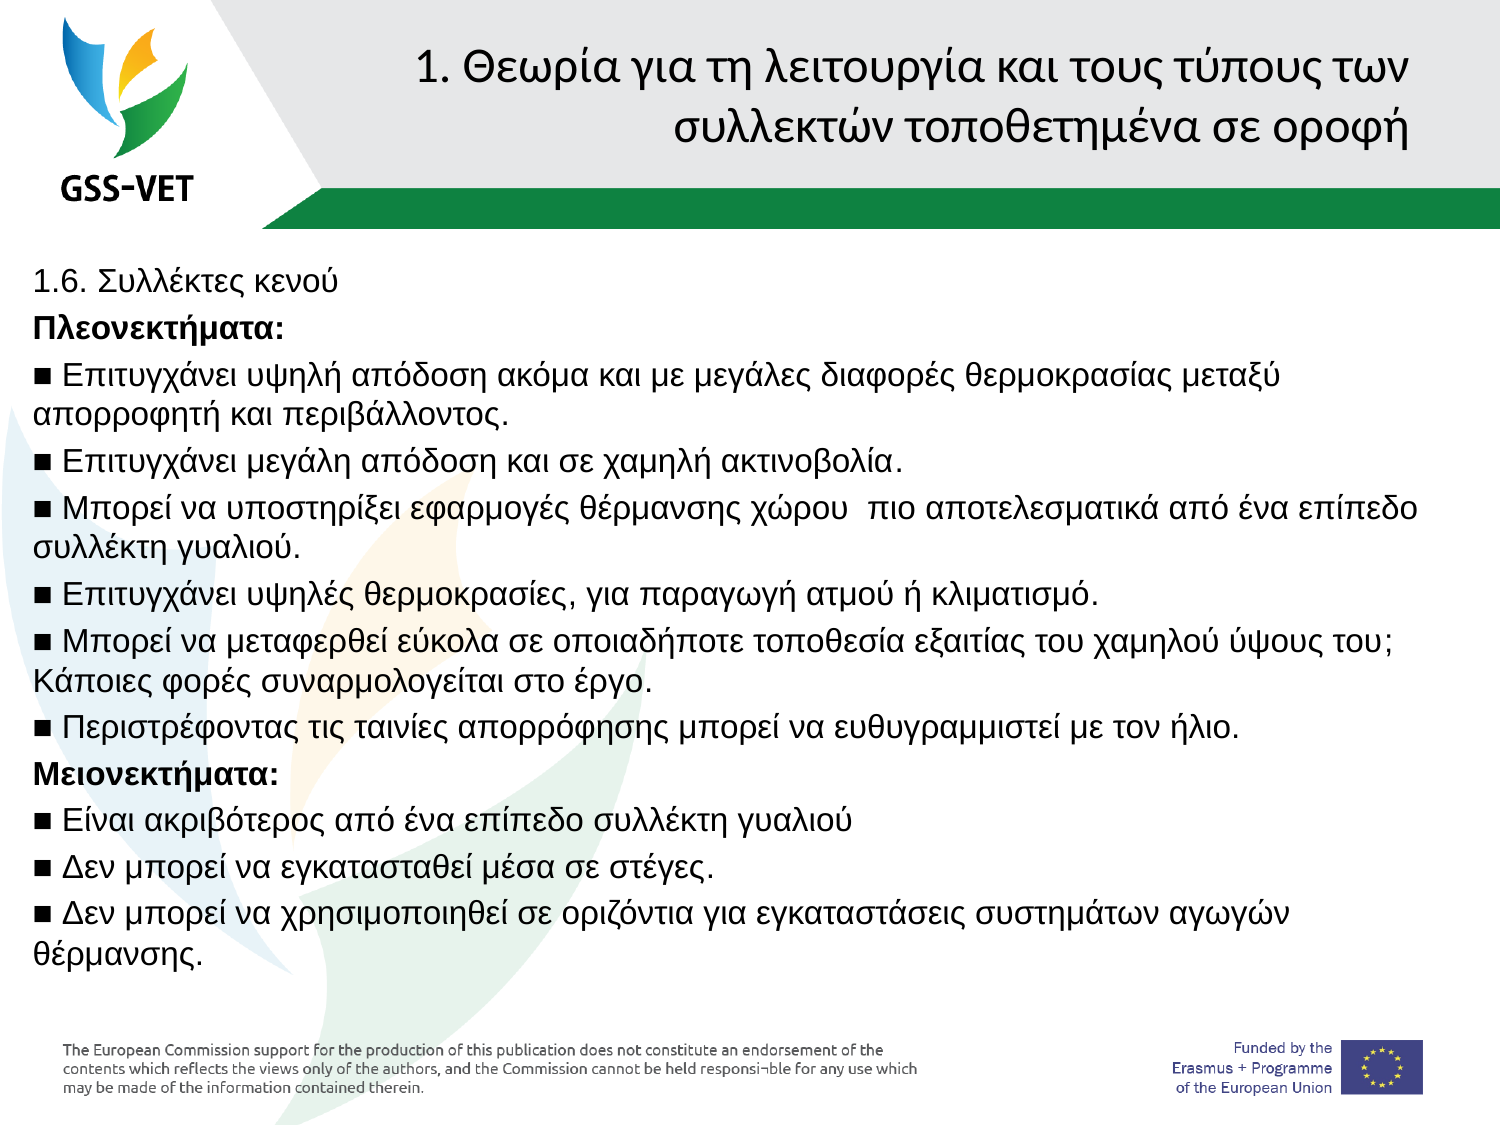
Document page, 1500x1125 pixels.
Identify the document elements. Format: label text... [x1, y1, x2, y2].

picture [0, 0, 1500, 1125]
list 1.6. Συλλέκτες κενού Πλεονεκτήματα: ■ Επιτυγχάνει υψηλή απόδοση ακόμα και με μεγάλες διαφορές θερμοκρασίας μεταξύ απορροφητή και περιβάλλοντος. ■ Επιτυγχάνει μεγάλη απόδοση και σε χαμηλή ακτινοβολία. ■ Μπορεί να υποστηρίξει εφαρμογές θέρμανσης χώρου πιο αποτελεσματικά από ένα επίπεδο συλλέκτη γυαλιού. ■ Επιτυγχάνει υψηλές θερμοκρασίες, για παραγωγή ατμού ή κλιματισμό. ■ Μπορεί να μεταφερθεί εύκολα σε οποιαδήποτε τοποθεσία εξαιτίας του χαμηλού ύψους του; Κάποιες φορές συναρμολογείται στο έργο. ■ Περιστρέφοντας τις ταινίες απορρόφησης μπορεί να ευθυγραμμιστεί με τον ήλιο. Μειονεκτήματα: ■ Είναι ακριβότερος από ένα επίπεδο συλλέκτη γυαλιού ■ Δεν μπορεί να εγκατασταθεί μέσα σε στέγες. ■ Δεν μπορεί να χρησιμοποιηθεί σε οριζόντια για εγκαταστάσεις συστημάτων αγωγών θέρμανσης. [17, 251, 1459, 1025]
title 1. Θεωρία για τη λειτουργία και τους τύπους των συλλεκτών τοποθετημένα σε οροφή [324, 0, 1425, 185]
